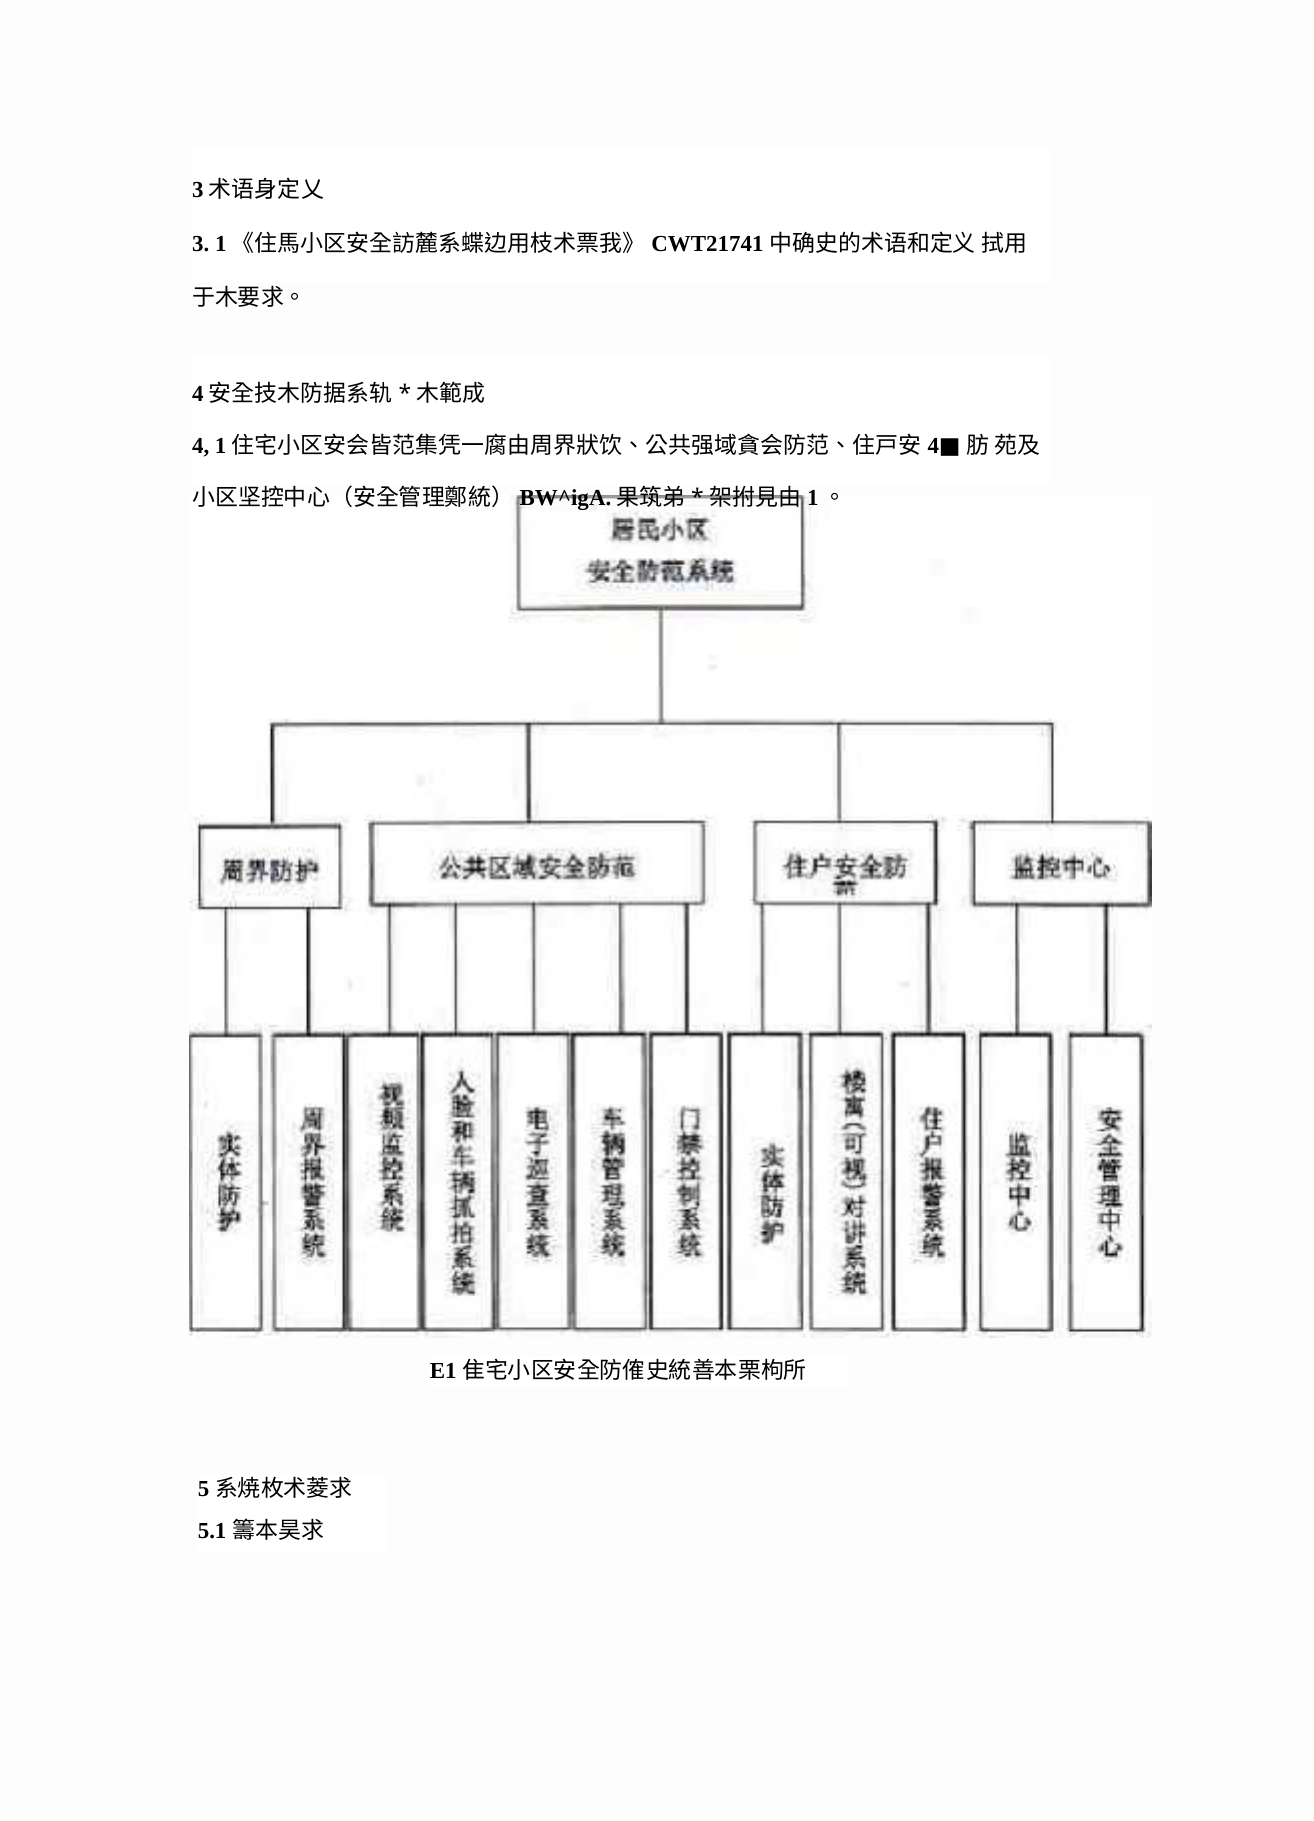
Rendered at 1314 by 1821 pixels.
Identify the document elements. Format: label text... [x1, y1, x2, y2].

text_box 4安全技木防据系轨*木範成 4, 1住宅小区安会皆范集凭一腐由周界狀饮、公共强域貪会防范、住戸安4■肪 苑及小区坚控中心（安全管理鄭統）BW^igA.果筑弟*架拊見由1。 [191, 353, 1050, 486]
text_box 3术语身定乂 3. 1《住馬小区安全訪麓系蝶边用枝术票我》CWT21741中确史的术语和定义 拭用于木要求。 [191, 147, 1050, 282]
picture [189, 495, 1153, 1339]
text_box E1隹宅小区安全防傕史統善本栗枸所 [429, 1355, 848, 1386]
text_box 5系焼枚术菱求 5.1籌本昊求 [198, 1474, 386, 1552]
